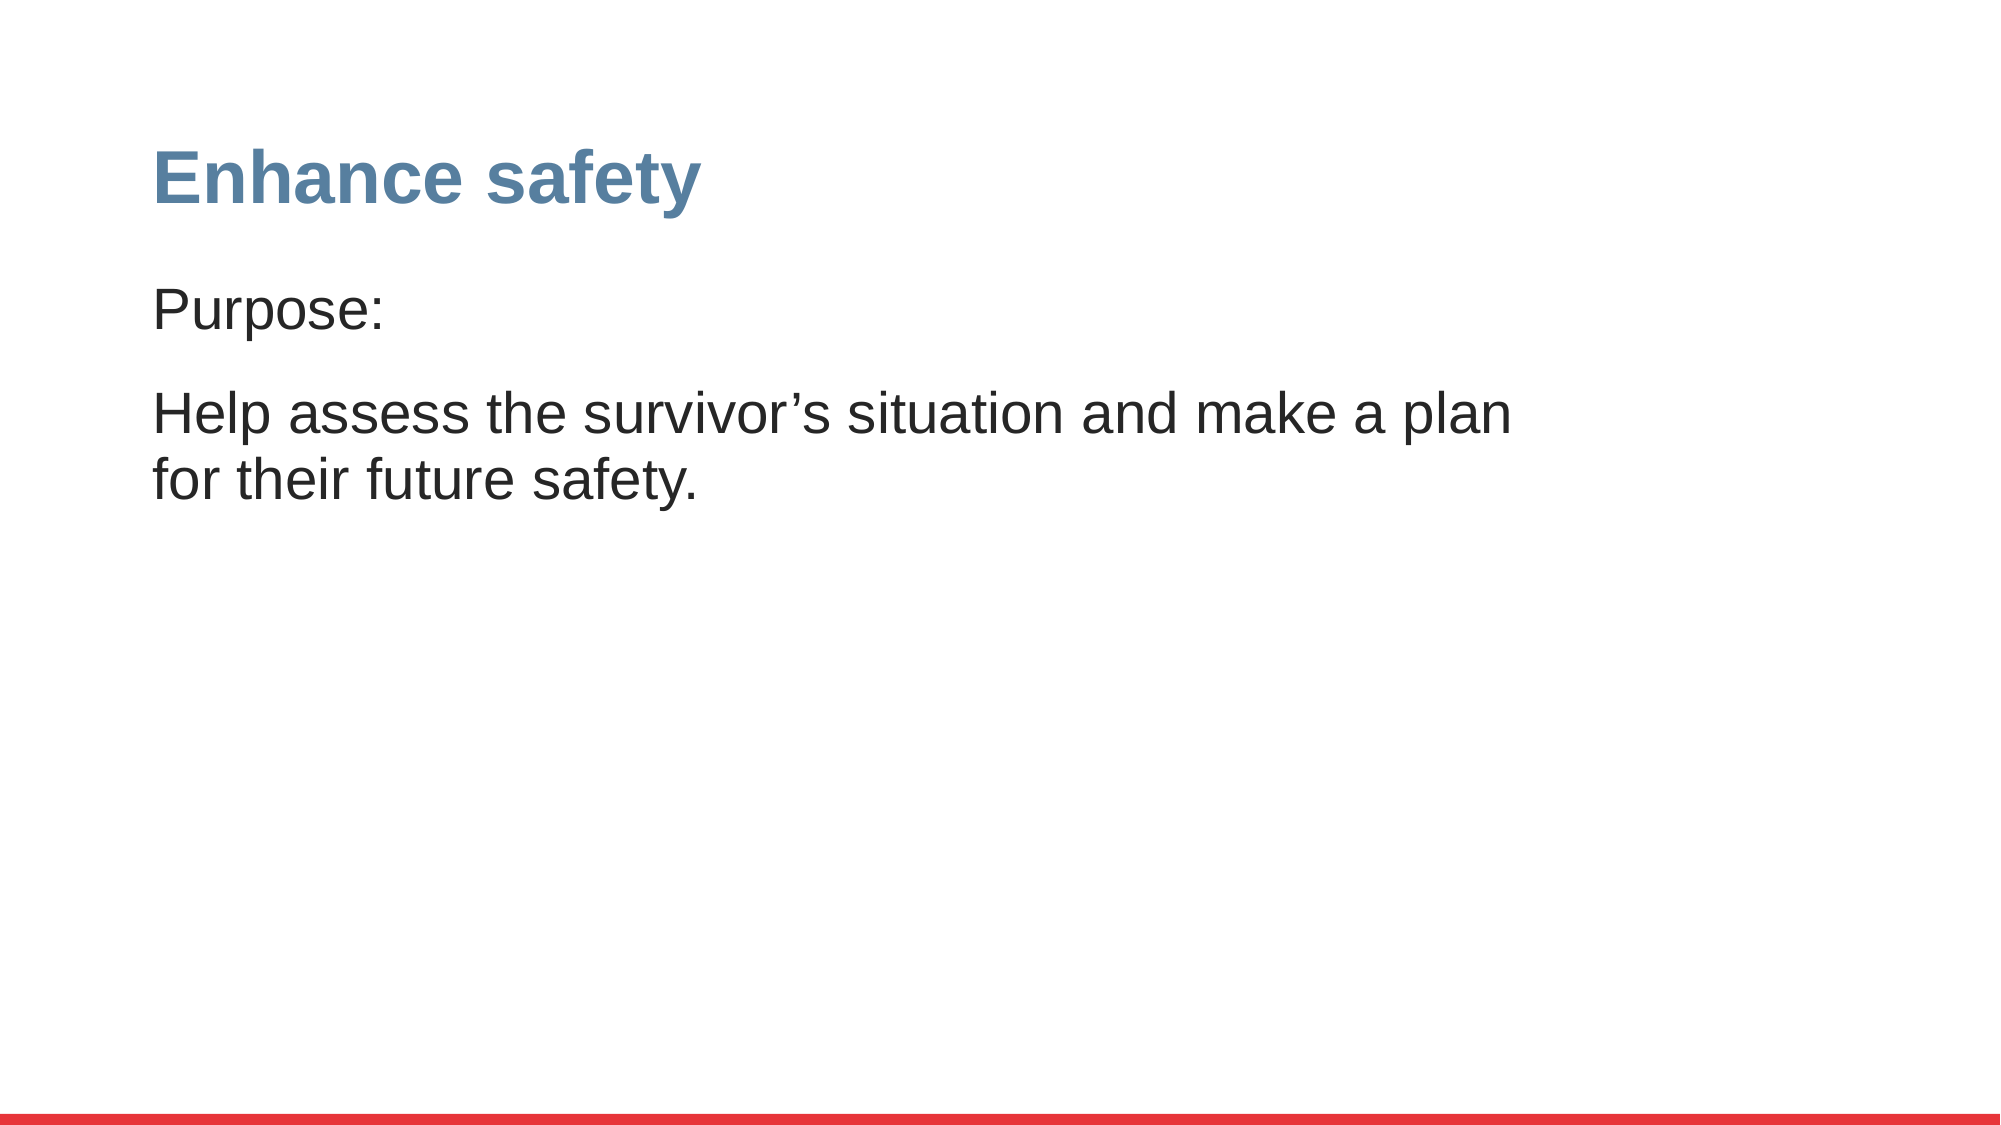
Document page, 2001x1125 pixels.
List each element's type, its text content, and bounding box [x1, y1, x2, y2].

title Enhance safety [137, 96, 1863, 228]
list Purpose: Help assess the survivor’s situation and make a plan for their future safety. [137, 268, 1539, 1078]
